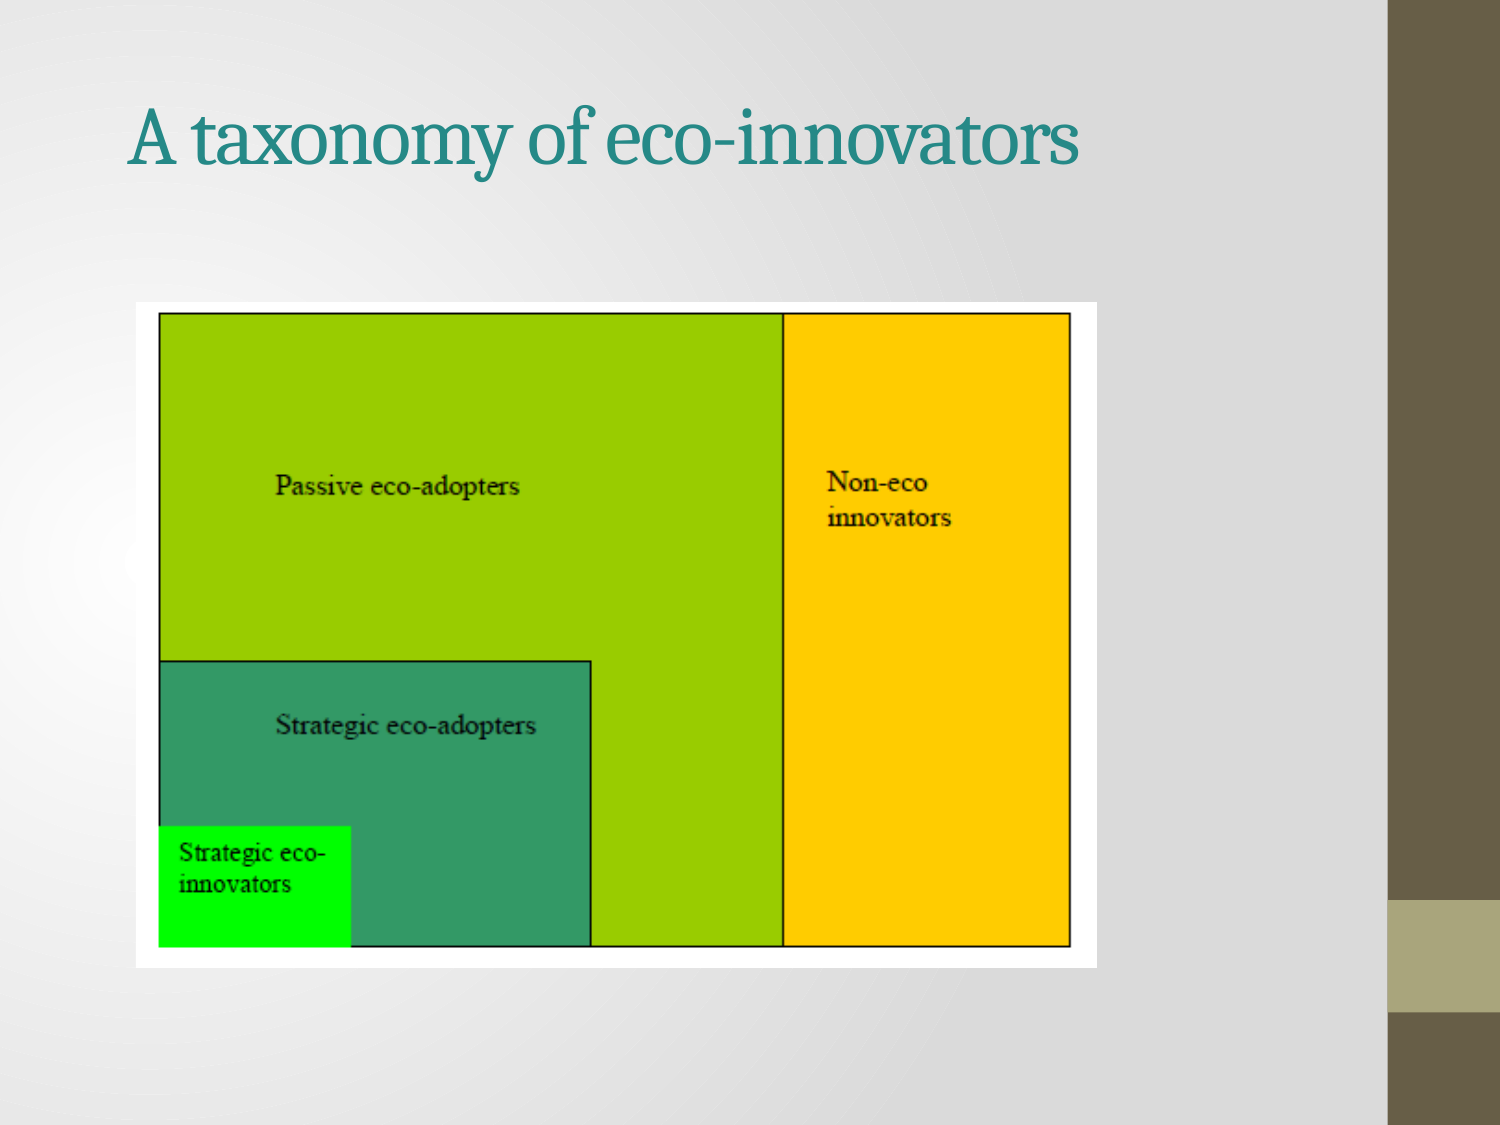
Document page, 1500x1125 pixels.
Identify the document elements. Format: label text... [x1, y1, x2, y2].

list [135, 302, 1098, 968]
title A taxonomy of eco-innovators [112, 0, 1257, 263]
